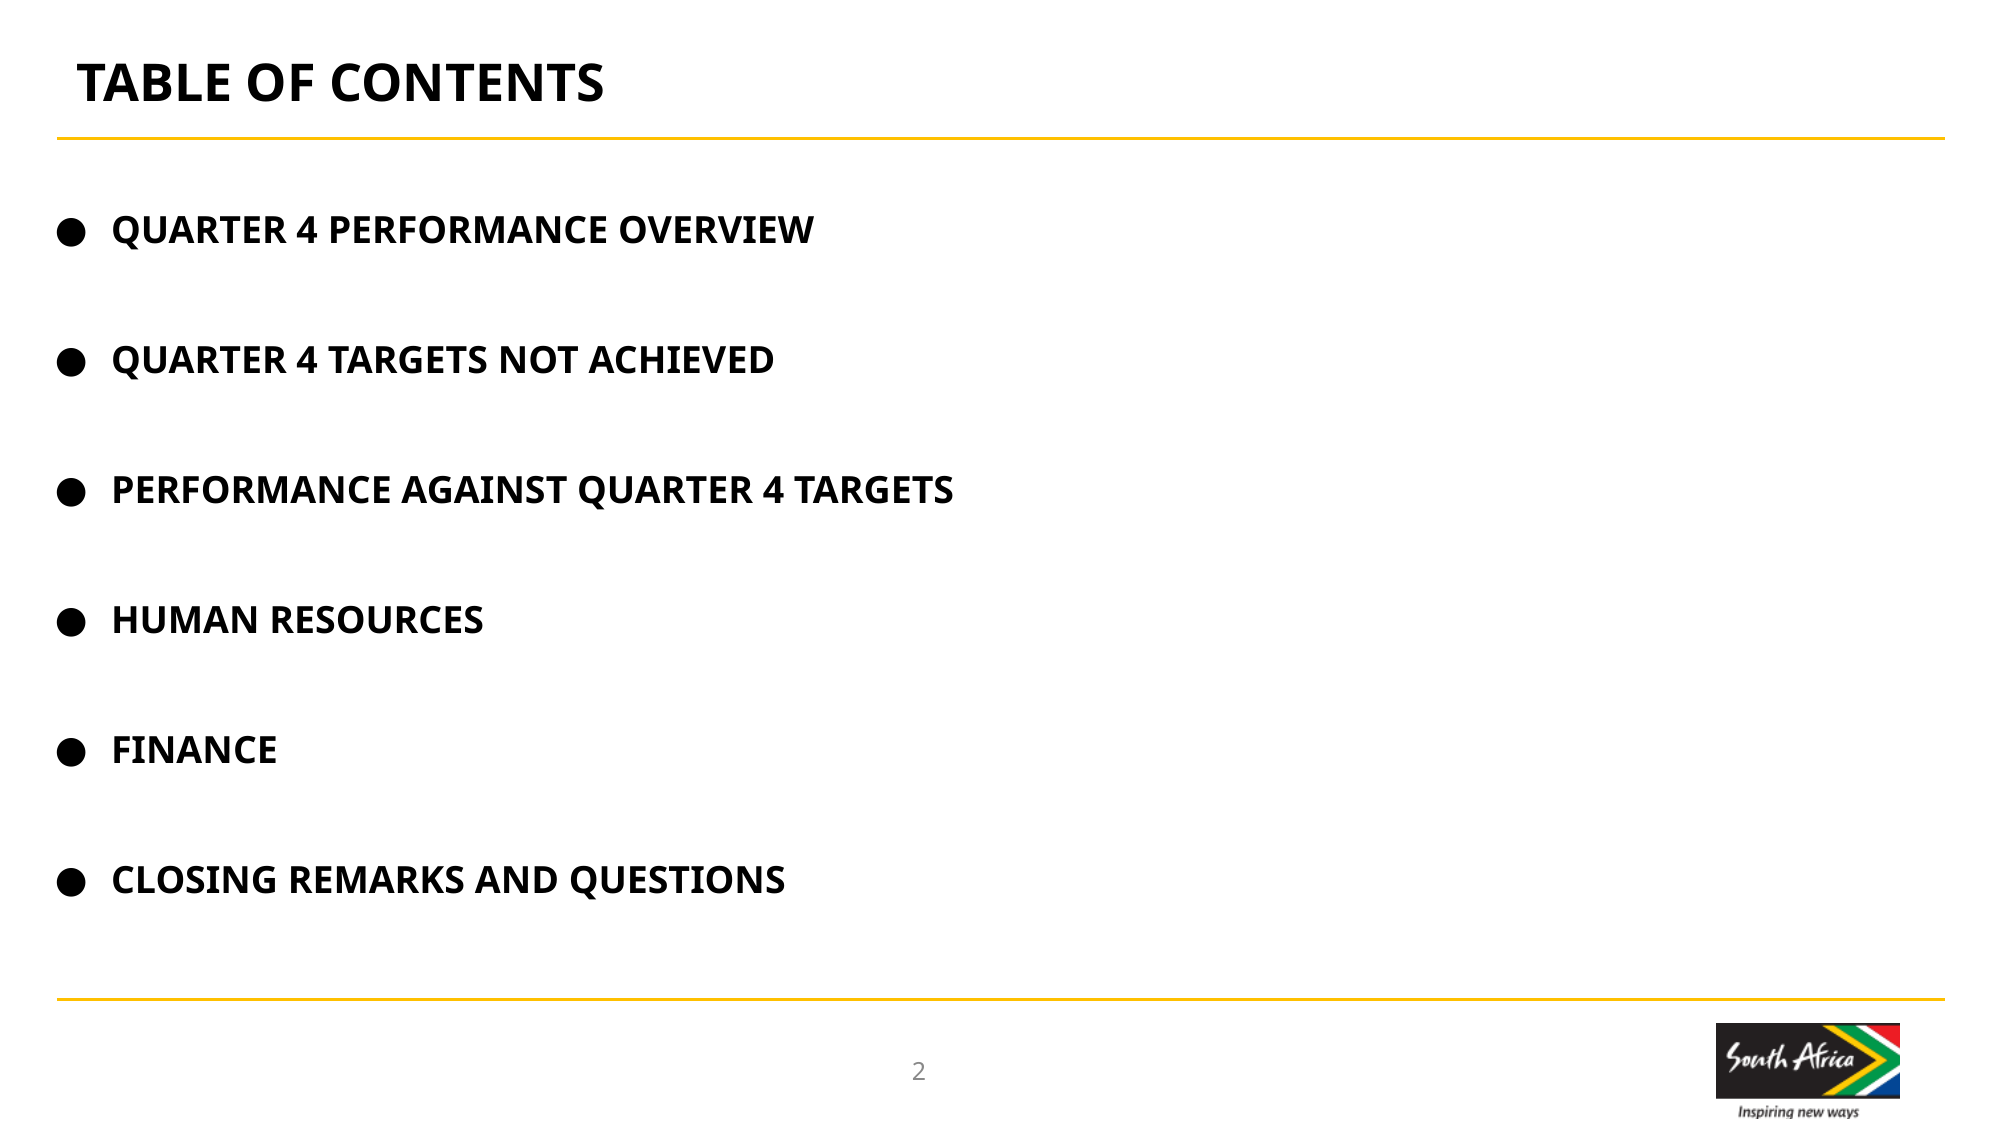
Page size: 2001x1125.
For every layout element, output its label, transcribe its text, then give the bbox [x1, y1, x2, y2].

slide_number 2 [583, 1042, 1255, 1103]
text_box QUARTER 4 PERFORMANCE OVERVIEW QUARTER 4 TARGETS NOT ACHIEVED PERFORMANCE AGAINST QUARTER 4 TARGETS HUMAN RESOURCES FINANCE CLOSING REMARKS AND QUESTIONS [39, 198, 1560, 984]
title TABLE OF CONTENTS [61, 23, 1450, 139]
